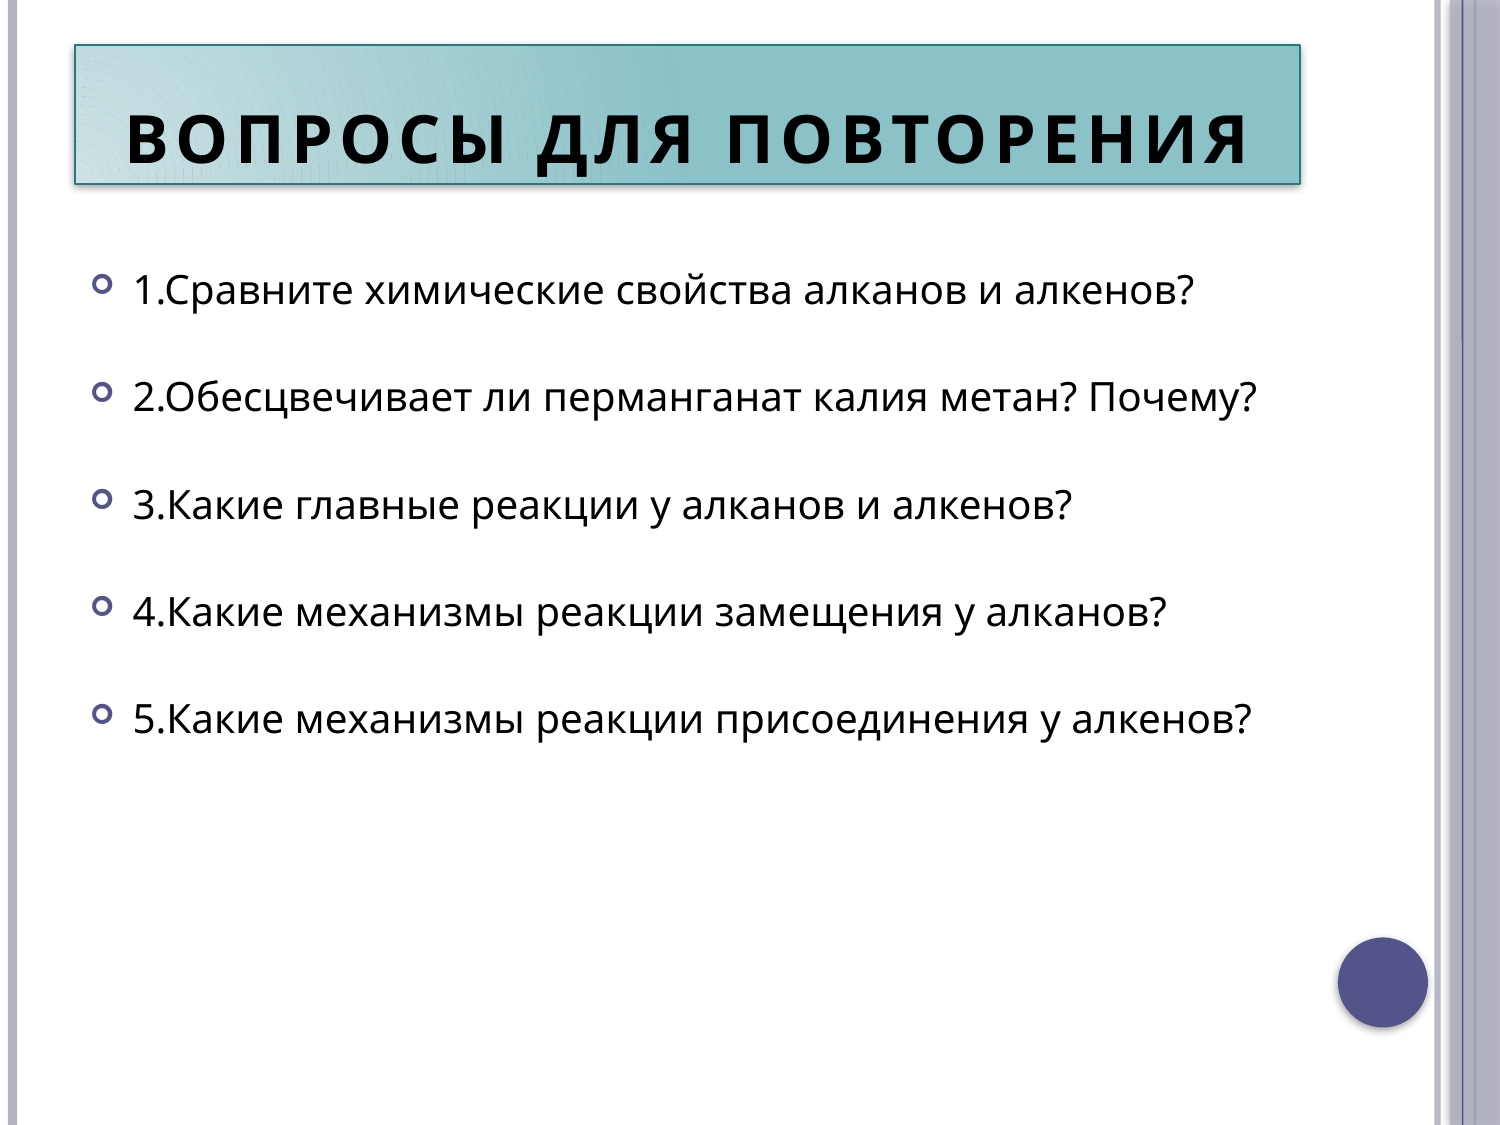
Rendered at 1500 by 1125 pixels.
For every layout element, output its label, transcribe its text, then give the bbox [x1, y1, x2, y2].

list 1.Сравните химические свойства алканов и алкенов? 2.Обесцвечивает ли перманганат калия метан? Почему? 3.Какие главные реакции у алканов и алкенов? 4.Какие механизмы реакции замещения у алканов? 5.Какие механизмы реакции присоединения у алкенов? [75, 208, 1300, 1062]
title ВОПРОСЫ ДЛЯ ПОВТОРЕНИЯ [74, 44, 1301, 185]
